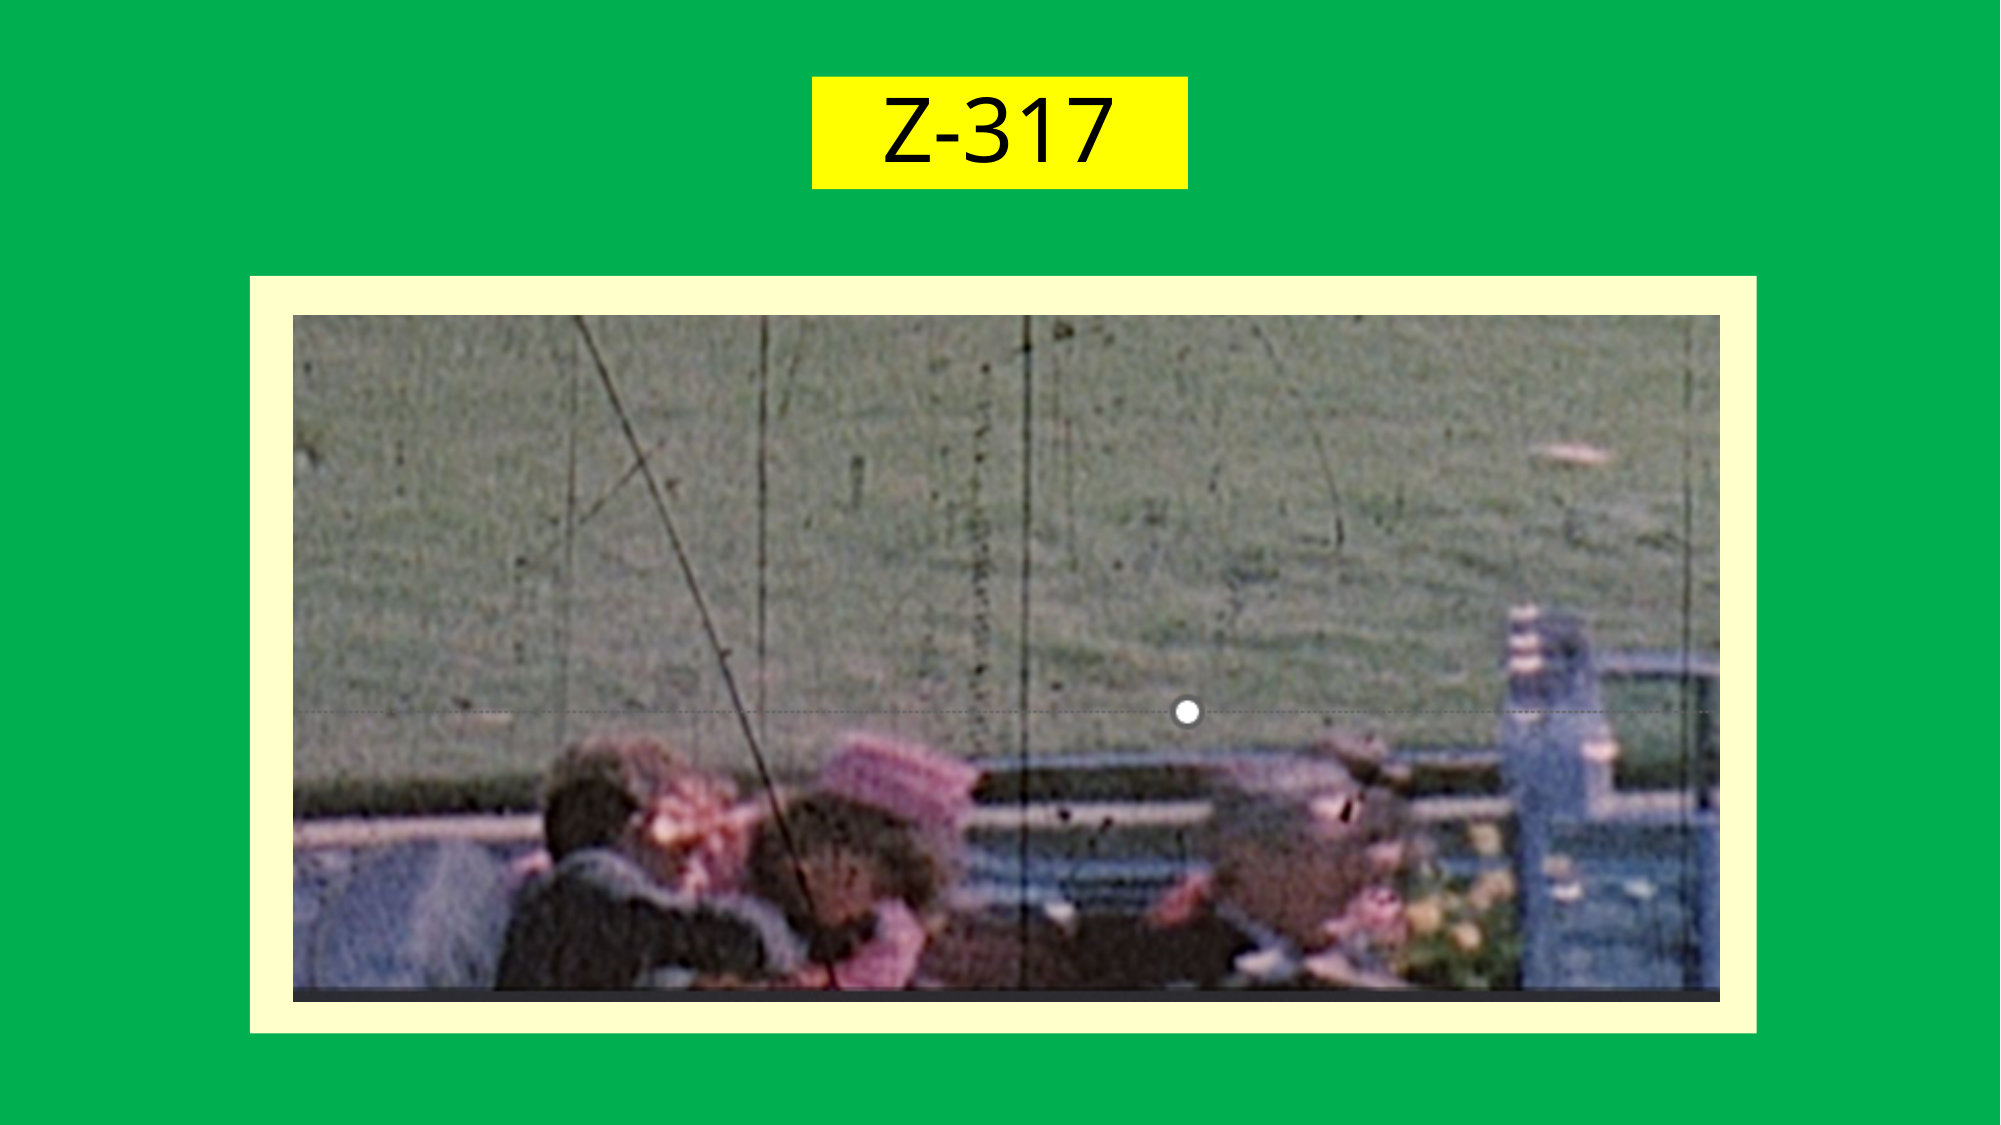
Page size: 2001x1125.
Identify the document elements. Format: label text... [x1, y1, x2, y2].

subtitle [249, 275, 1757, 1034]
picture [293, 315, 1720, 1002]
title Z-317 [812, 76, 1188, 190]
